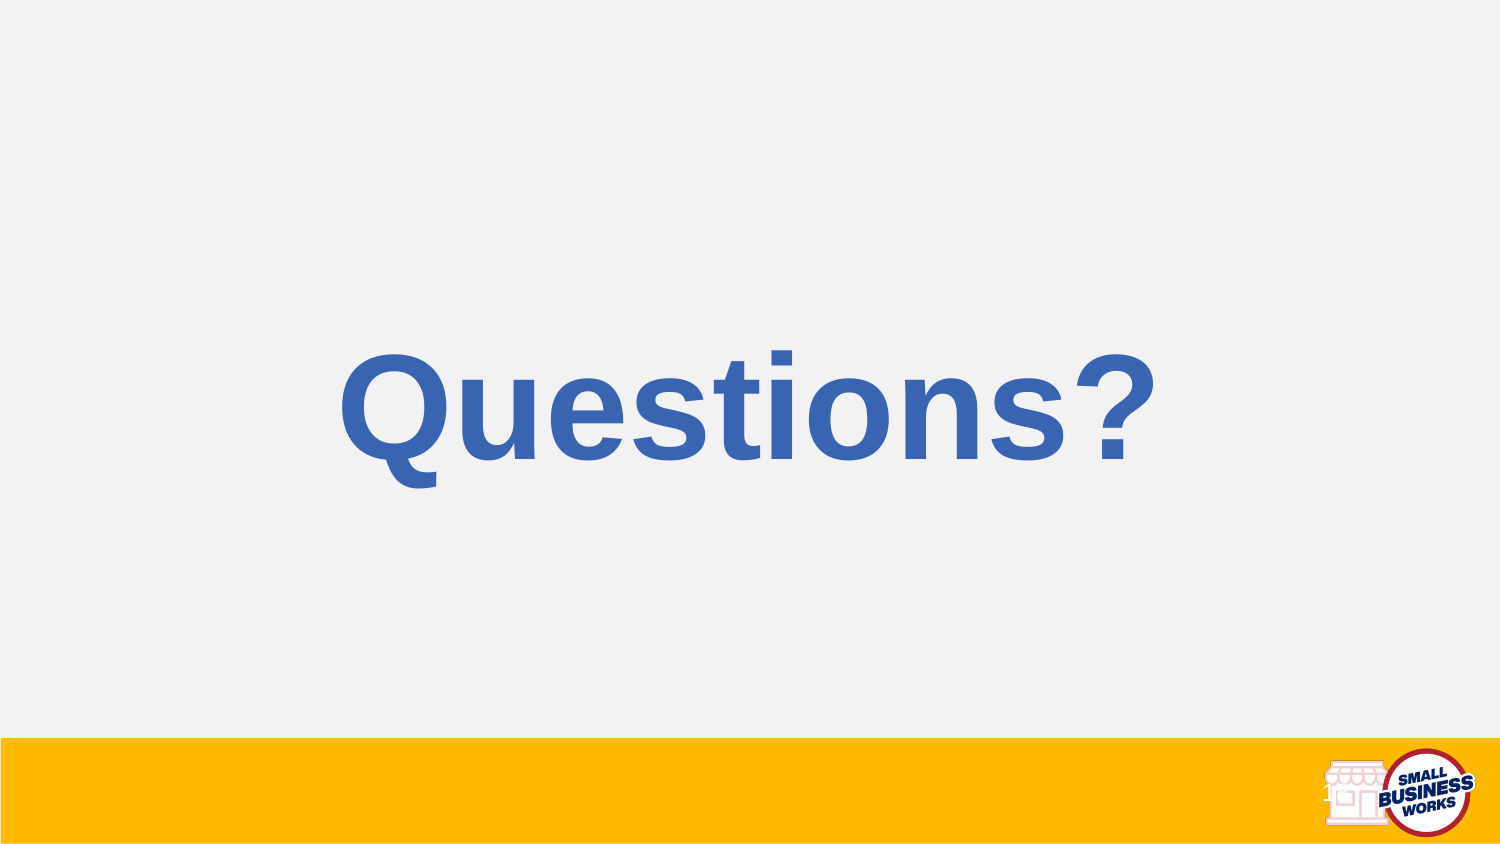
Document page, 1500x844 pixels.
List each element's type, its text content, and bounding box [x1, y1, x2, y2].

slide_number 18 [1050, 764, 1350, 818]
picture [1308, 742, 1488, 844]
title Questions? [0, 301, 1500, 520]
